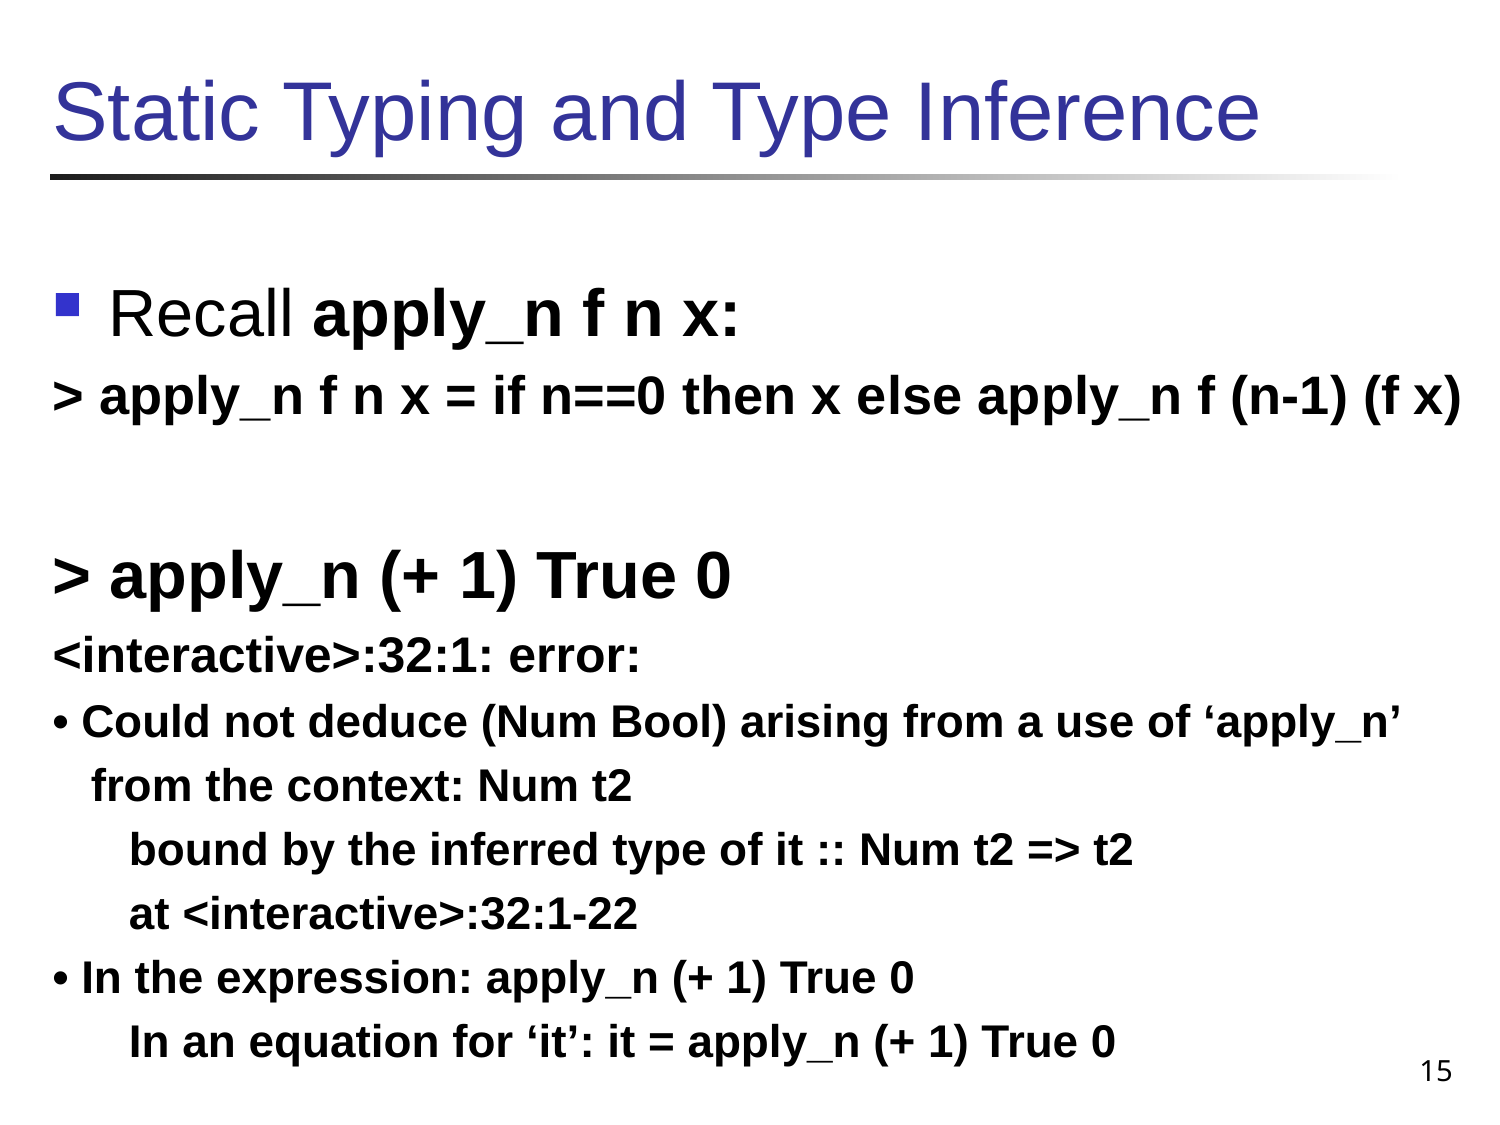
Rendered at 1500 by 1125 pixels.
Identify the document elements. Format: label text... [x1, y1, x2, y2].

title Static Typing and Type Inference [37, 0, 1466, 165]
list Recall apply_n f n x: > apply_n f n x = if n==0 then x else apply_n f (n-1) (f x) > apply_n (+ 1) True 0 <interactive>:32:1: error: • Could not deduce (Num Bool) arising from a use of ‘apply_n’ from the context: Num t2 bound by the inferred type of it :: Num t2 => t2 at <interactive>:32:1-22 • In the expression: apply_n (+ 1) True 0 In an equation for ‘it’: it = apply_n (+ 1) True 0 [37, 262, 1500, 1006]
slide_number 15 [1154, 1023, 1468, 1100]
